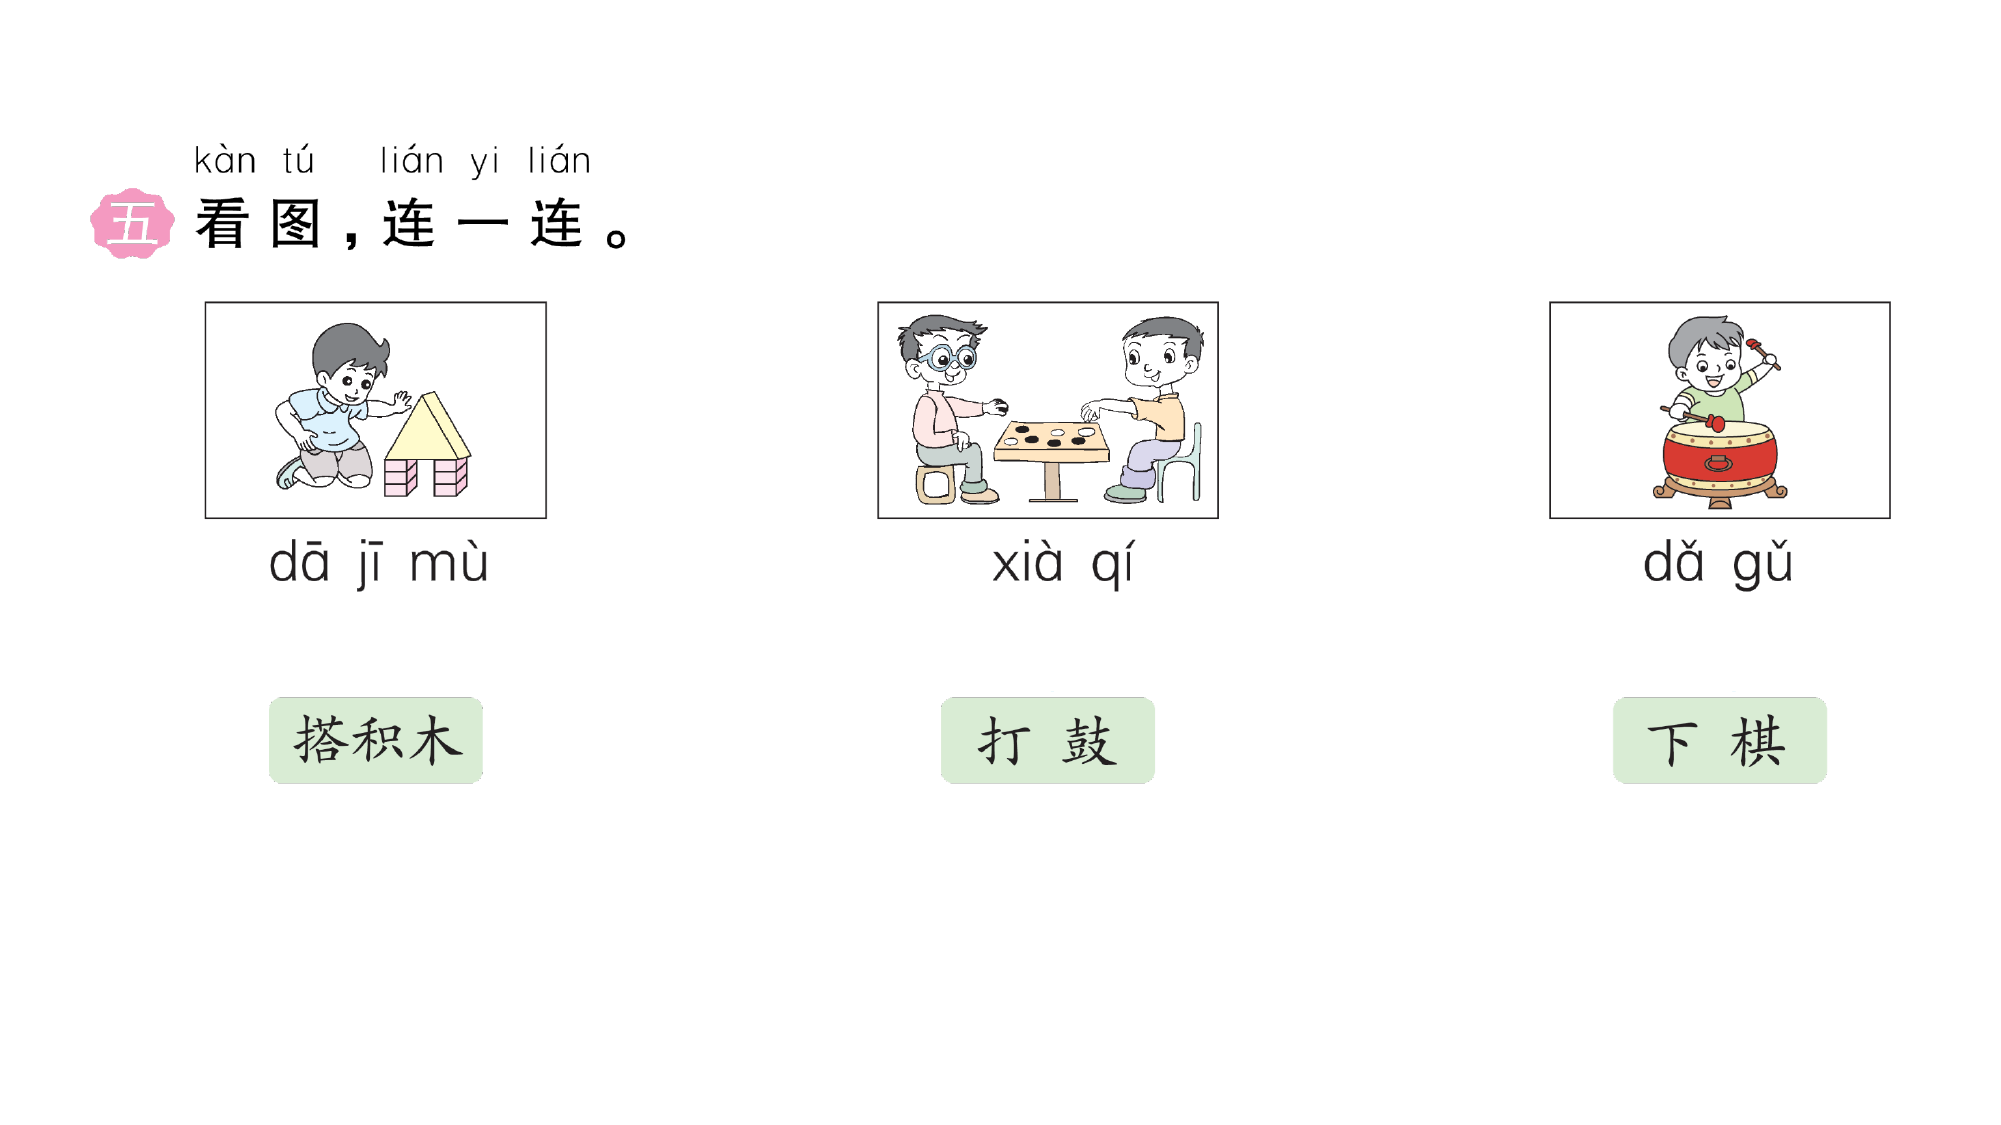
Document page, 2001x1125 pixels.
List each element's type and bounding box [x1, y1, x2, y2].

picture [87, 117, 1979, 803]
